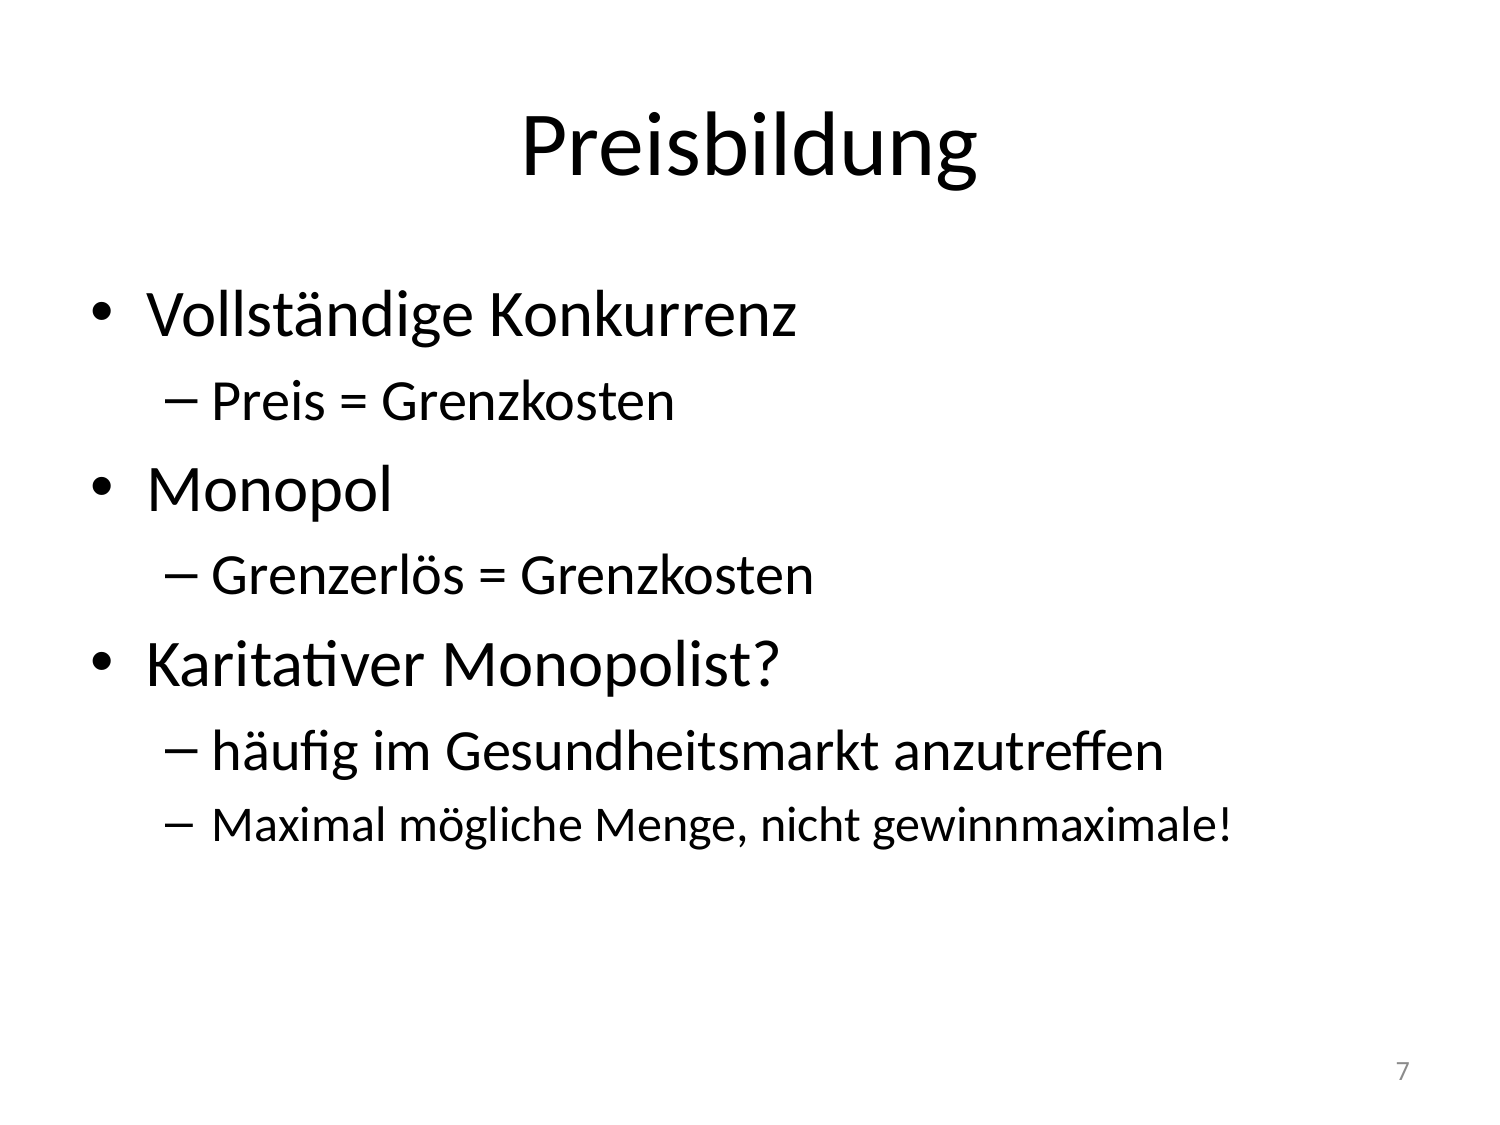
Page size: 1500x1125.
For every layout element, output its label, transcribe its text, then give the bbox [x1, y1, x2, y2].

slide_number 7 [1074, 1042, 1425, 1103]
list Vollständige Konkurrenz Preis = Grenzkosten Monopol Grenzerlös = Grenzkosten Karitativer Monopolist? häufig im Gesundheitsmarkt anzutreffen Maximal mögliche Menge, nicht gewinnmaximale! [75, 262, 1425, 1005]
title Preisbildung [75, 45, 1425, 233]
